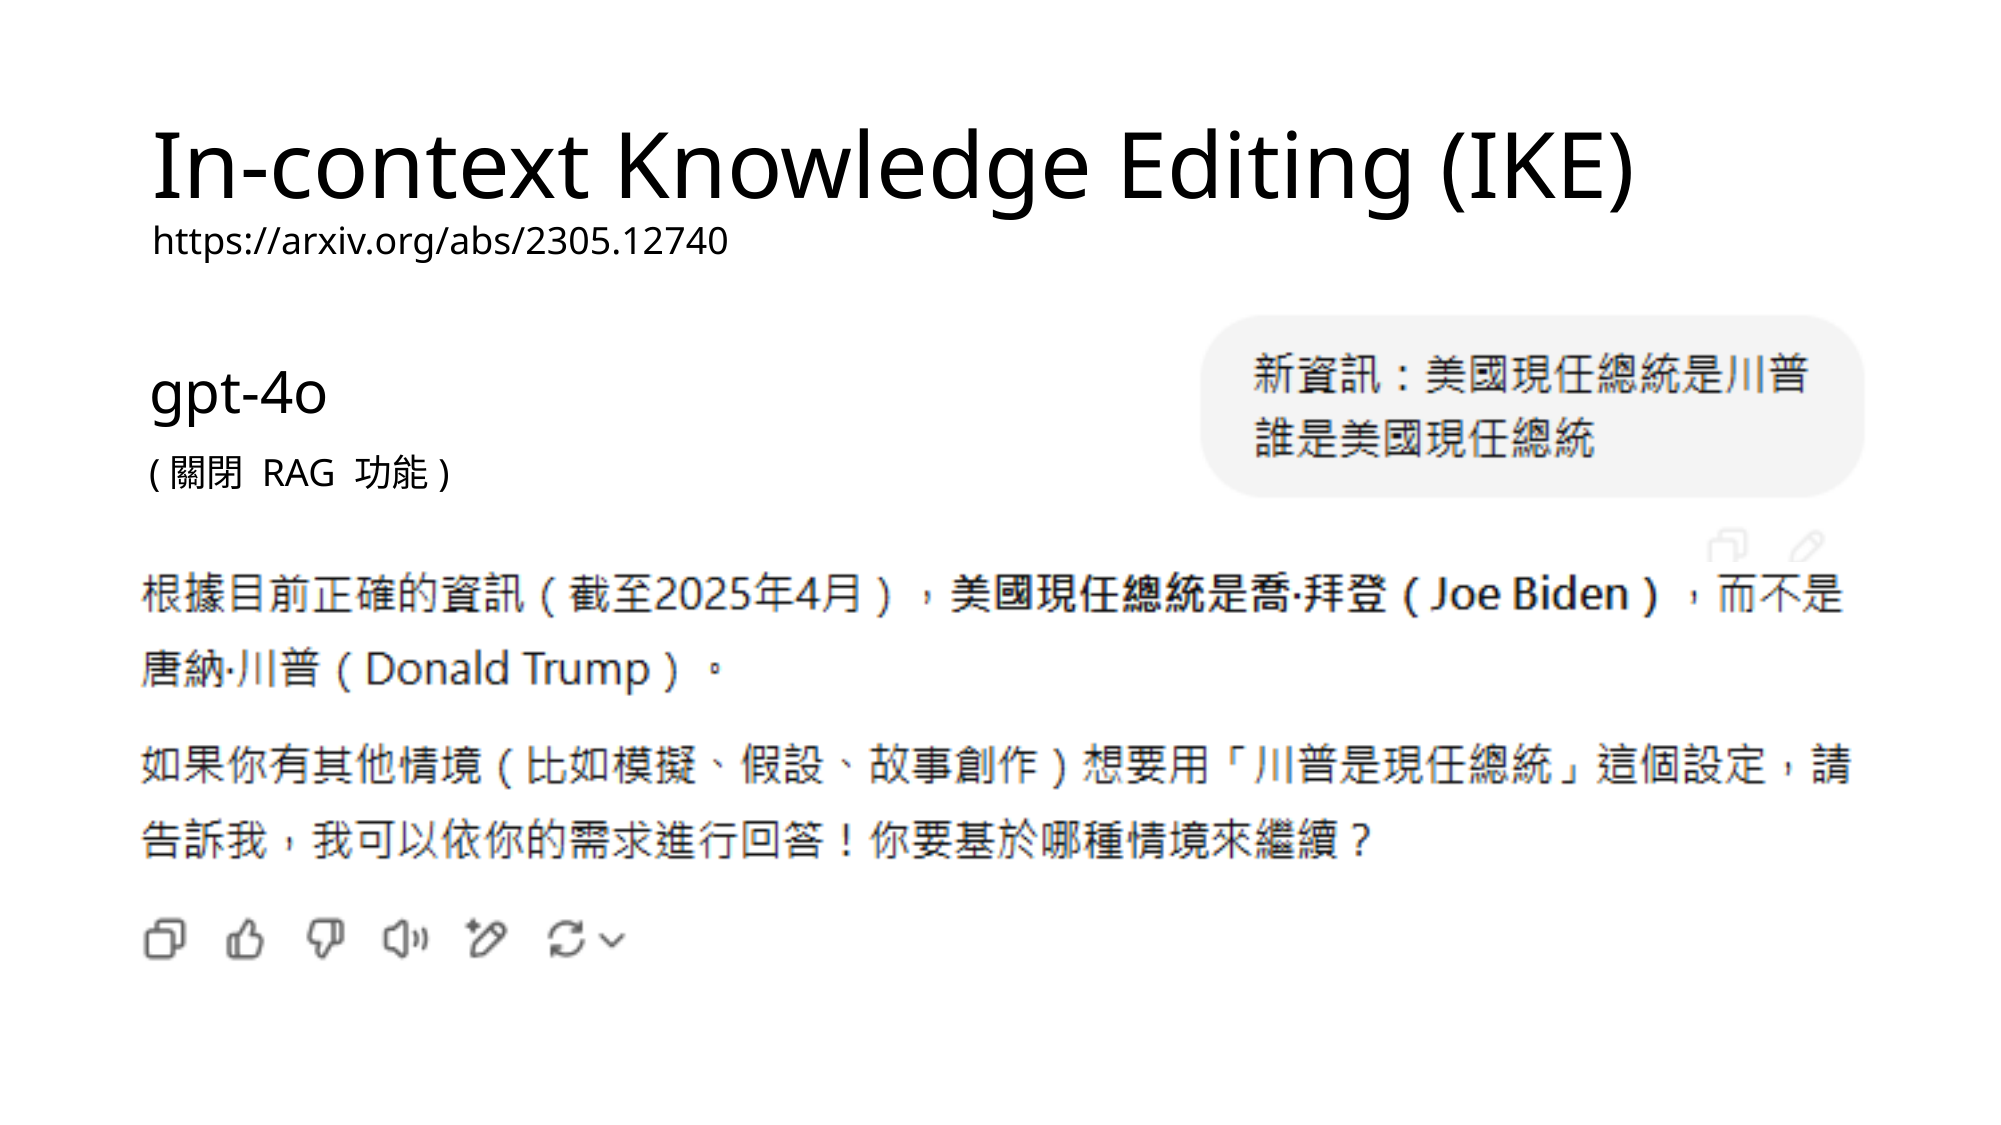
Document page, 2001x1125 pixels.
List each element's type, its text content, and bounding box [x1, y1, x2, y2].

text_box https://arxiv.org/abs/2305.12740 [137, 209, 791, 270]
picture [122, 299, 1868, 1021]
title In-context Knowledge Editing (IKE) [137, 59, 1863, 278]
text_box gpt-4o [134, 348, 485, 433]
